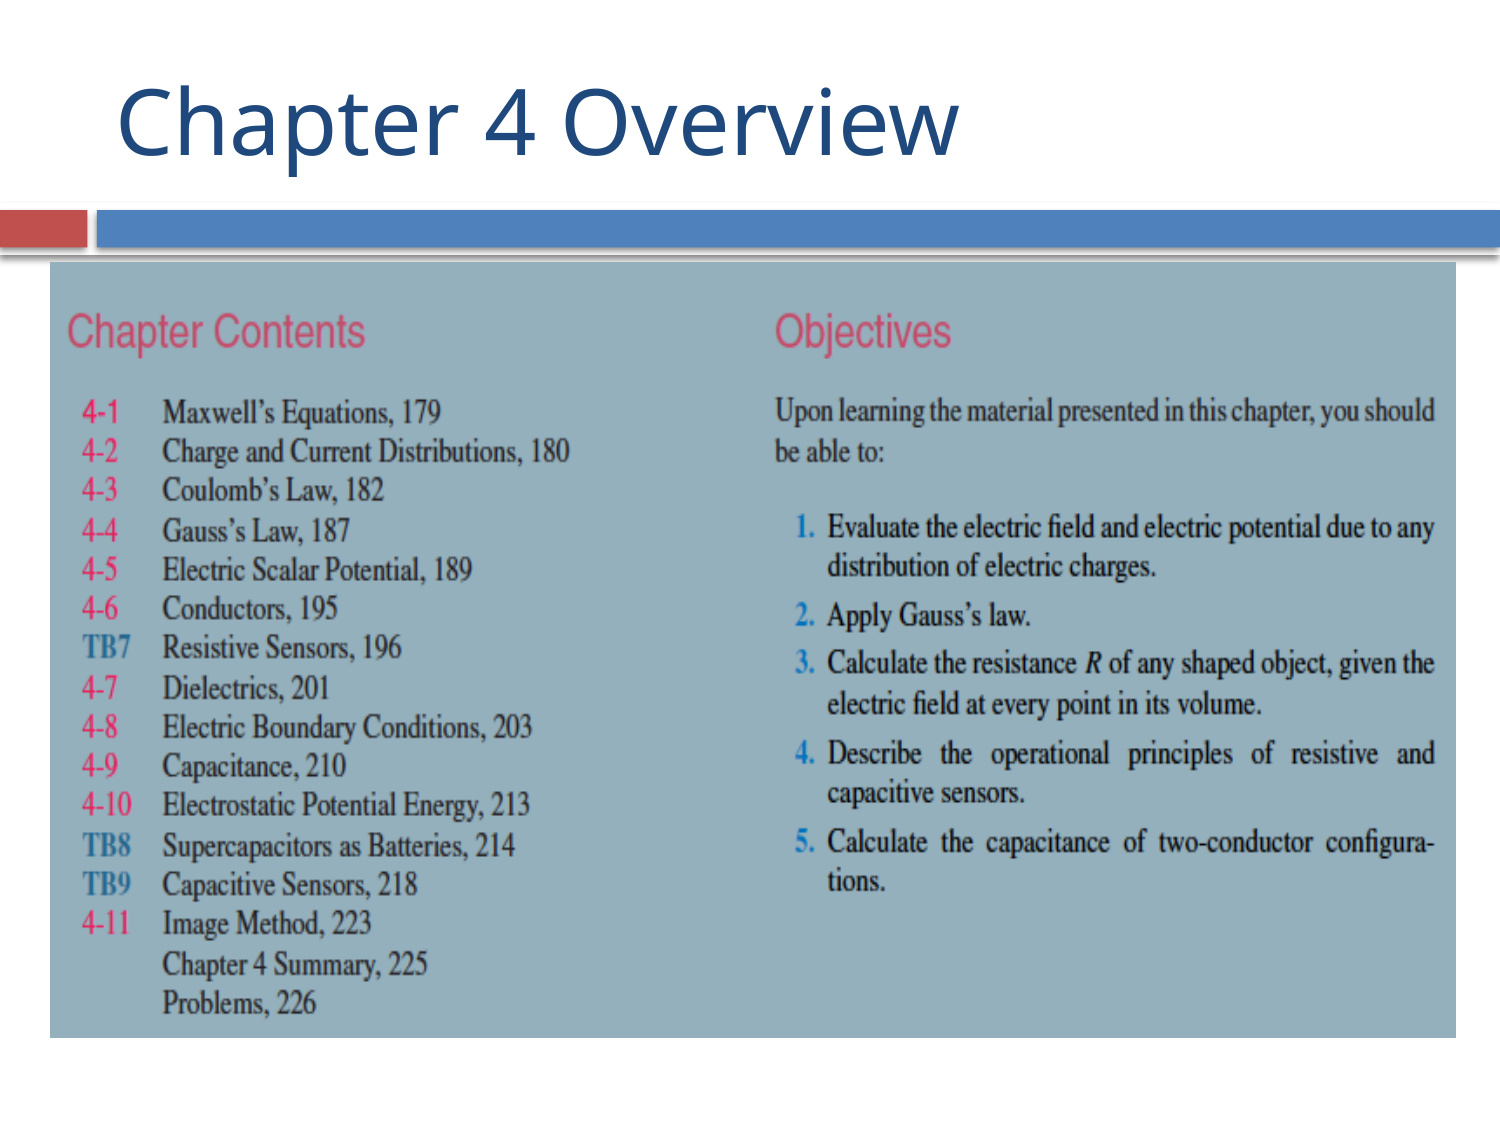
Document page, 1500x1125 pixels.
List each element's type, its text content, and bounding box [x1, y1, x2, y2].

title Chapter 4 Overview [100, 37, 1438, 200]
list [49, 262, 1456, 1038]
